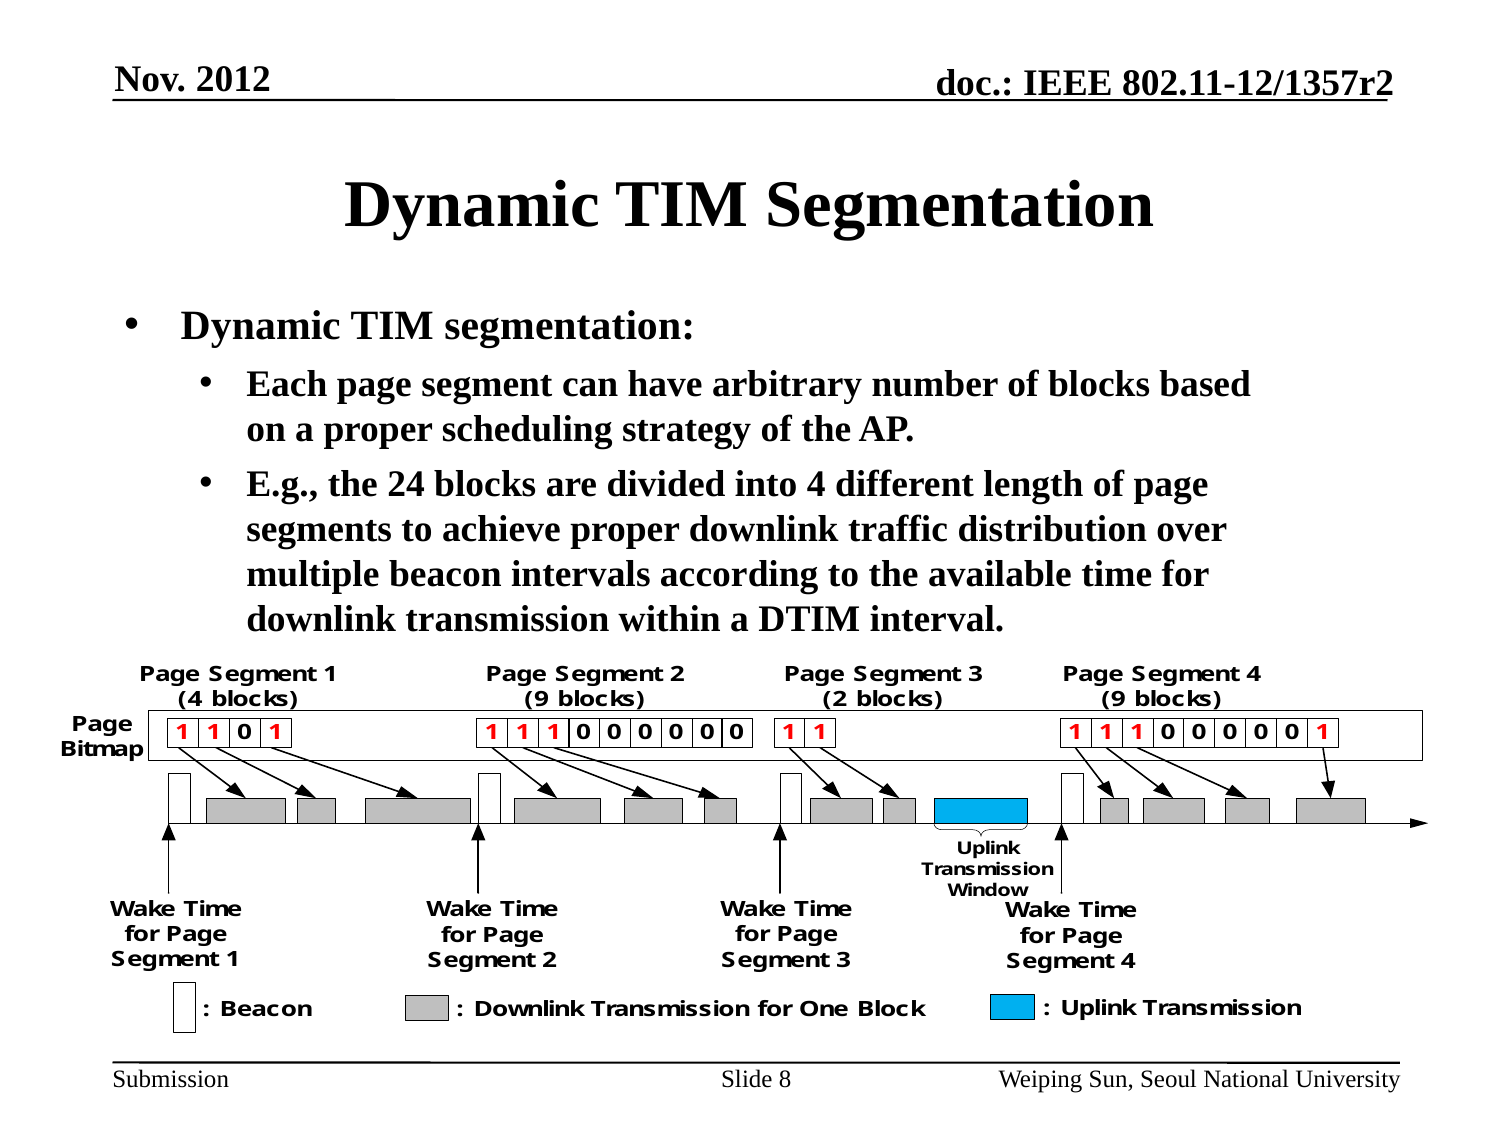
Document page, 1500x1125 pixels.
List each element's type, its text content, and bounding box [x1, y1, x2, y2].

slide_number Slide 8 [712, 1061, 800, 1123]
footer Weiping Sun, Seoul National University [878, 1061, 1402, 1093]
title Dynamic TIM Segmentation [112, 112, 1388, 288]
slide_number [114, 54, 423, 100]
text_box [43, 659, 1451, 1036]
text_box Dynamic TIM segmentation: Each page segment can have arbitrary number of blocks based on a proper scheduling strategy of the AP. E.g., the 24 blocks are divided into 4 different length of page segments to achieve proper downlink traffic distribution over multiple beacon intervals according to the available time for downlink transmission within a DTIM interval. [109, 290, 1291, 516]
